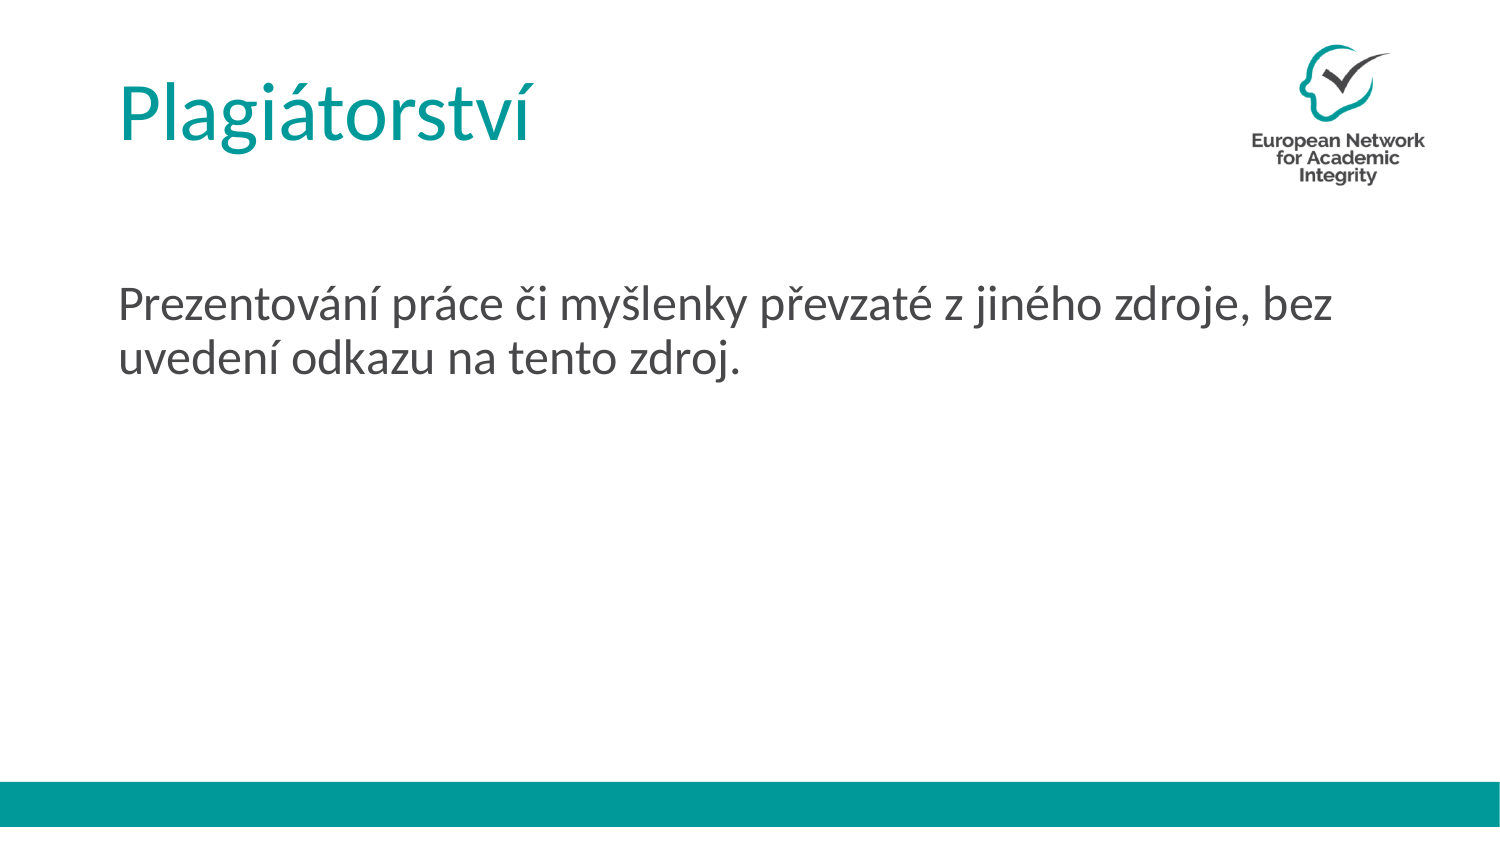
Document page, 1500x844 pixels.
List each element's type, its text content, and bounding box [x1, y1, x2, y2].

title Plagiátorství [103, 44, 1238, 182]
picture [1220, 14, 1457, 216]
list Prezentování práce či myšlenky převzaté z jiného zdroje, bez uvedení odkazu na tento zdroj. [103, 188, 1397, 760]
